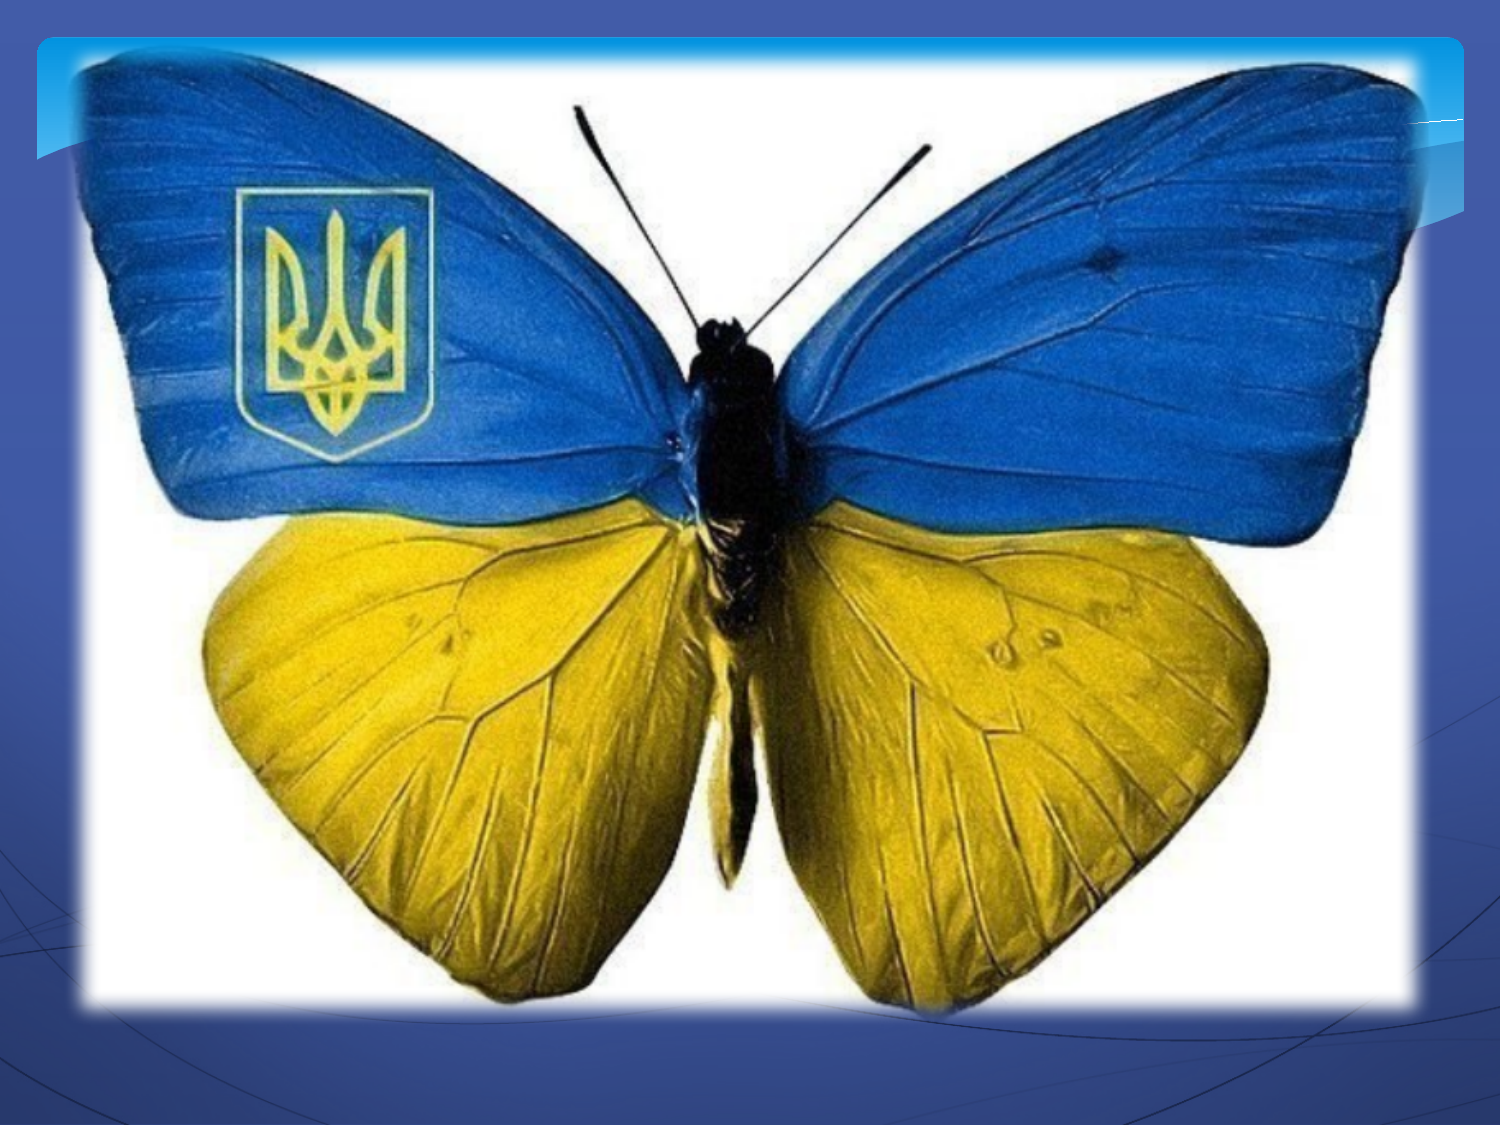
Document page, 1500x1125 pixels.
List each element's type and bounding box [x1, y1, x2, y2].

picture [64, 46, 1435, 1027]
